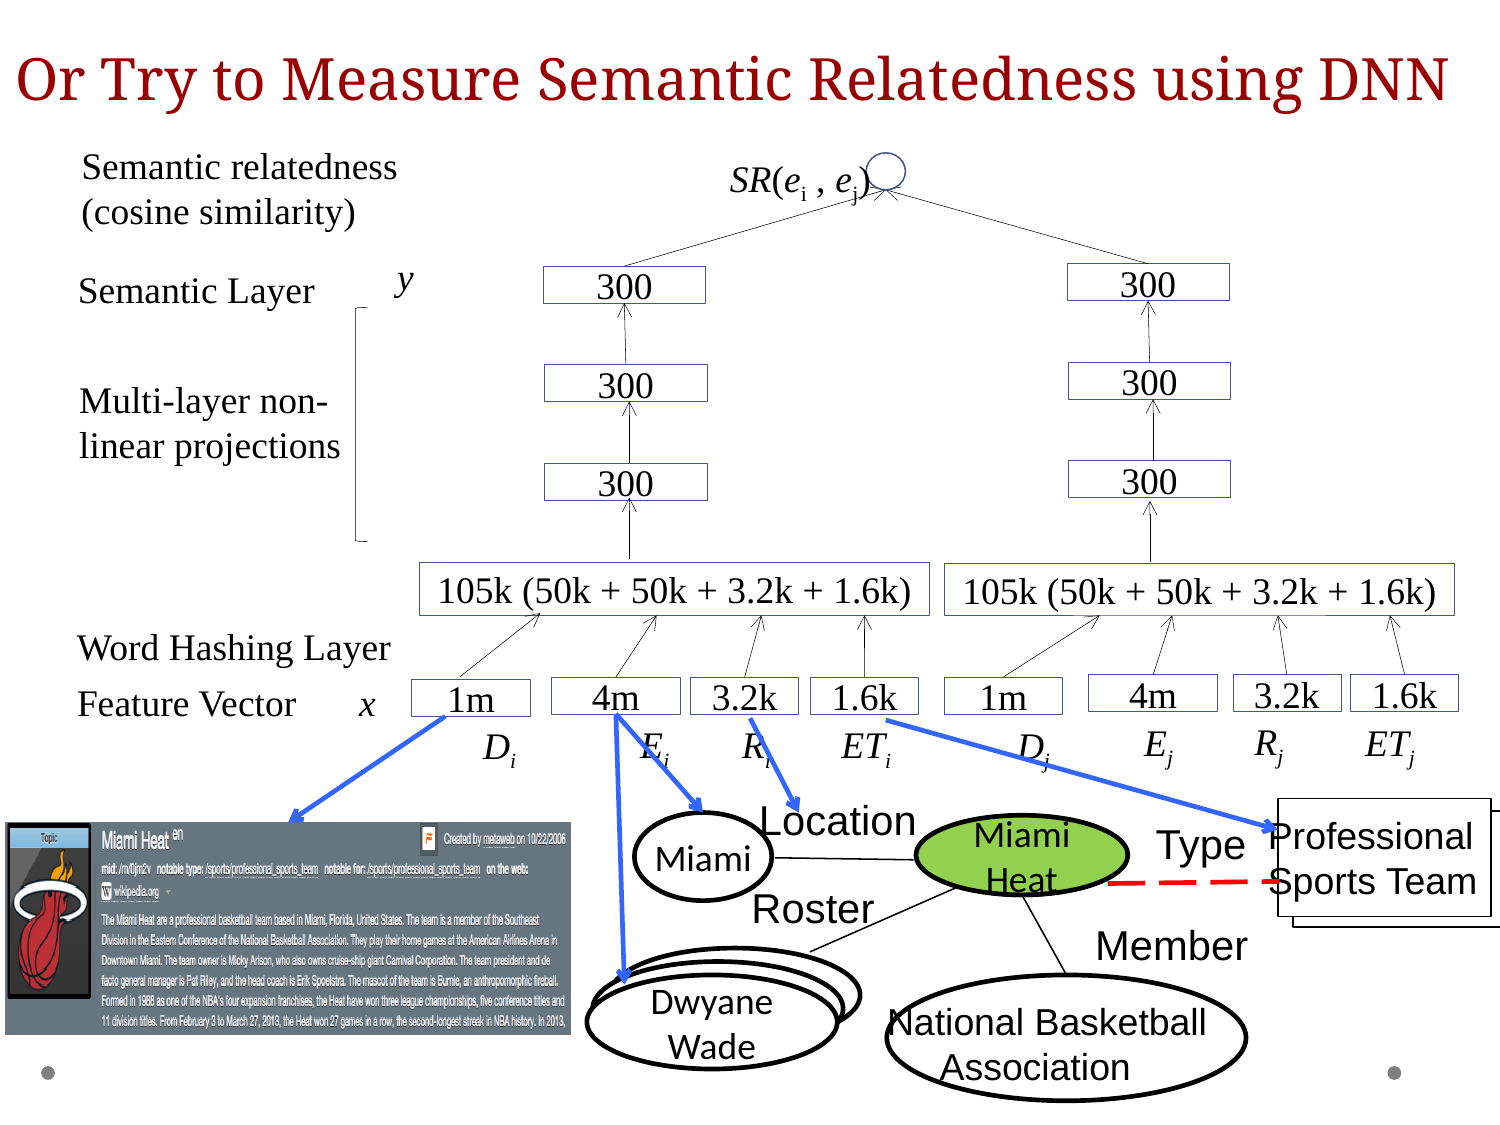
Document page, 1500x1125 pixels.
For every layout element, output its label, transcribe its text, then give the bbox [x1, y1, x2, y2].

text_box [459, 612, 541, 678]
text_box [1152, 615, 1173, 675]
text_box x [344, 671, 391, 714]
text_box [630, 945, 863, 1023]
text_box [1277, 615, 1288, 675]
text_box [590, 981, 612, 1006]
text_box Multi-layer non- linear projections [64, 369, 354, 474]
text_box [809, 885, 962, 953]
text_box [1218, 1001, 1249, 1075]
title Or Try to Measure Semantic Relatedness using DNN [0, 0, 1491, 108]
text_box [1003, 615, 1100, 678]
text_box 1.6k [1348, 672, 1461, 714]
text_box 4m [549, 675, 683, 716]
text_box Location [758, 794, 917, 845]
text_box National Basketball Association [887, 998, 1218, 1089]
text_box 4m [1086, 672, 1220, 714]
text_box [354, 306, 368, 543]
text_box 105k (50k + 50k + 3.2k + 1.6k) [942, 561, 1457, 617]
text_box 1m [409, 677, 533, 718]
text_box 300 [1065, 261, 1232, 303]
text_box 1.6k [808, 675, 921, 716]
text_box y [382, 245, 429, 306]
text_box [952, 1089, 1180, 1104]
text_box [287, 715, 446, 823]
text_box Dj [1002, 714, 1065, 718]
text_box Member [1095, 918, 1249, 969]
text_box SR(ei , ej) [715, 147, 886, 188]
text_box 1m [942, 675, 1065, 716]
text_box Rj [1239, 710, 1299, 777]
text_box Miami Heat [913, 839, 1131, 898]
text_box [886, 150, 908, 188]
text_box [1291, 809, 1500, 930]
text_box ETi [826, 713, 907, 780]
text_box [1276, 796, 1493, 919]
text_box 300 [541, 264, 708, 305]
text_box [749, 717, 799, 813]
picture [5, 822, 571, 1036]
text_box Professional Sports Team [1267, 812, 1485, 903]
text_box 3.2k [1230, 672, 1343, 714]
text_box [630, 959, 846, 1024]
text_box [615, 713, 625, 985]
text_box 105k (50k + 50k + 3.2k + 1.6k) [417, 560, 932, 618]
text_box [626, 713, 704, 813]
text_box 300 [1066, 360, 1233, 401]
text_box Type [1155, 839, 1247, 868]
text_box 300 [542, 461, 709, 502]
text_box Miami [632, 810, 775, 903]
text_box Roster [751, 881, 875, 932]
text_box Dwyane Wade [584, 972, 840, 1072]
text_box Ri [727, 713, 786, 780]
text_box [615, 615, 657, 678]
text_box 300 [1066, 458, 1233, 500]
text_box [1389, 615, 1405, 675]
text_box [921, 972, 1212, 998]
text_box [1021, 894, 1067, 976]
text_box 300 [542, 362, 709, 404]
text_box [624, 189, 884, 267]
text_box Semantic relatedness (cosine similarity) [66, 135, 413, 240]
text_box Semantic Layer [63, 258, 331, 318]
text_box 3.2k [688, 675, 801, 716]
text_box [885, 189, 1149, 264]
text_box Word Hashing Layer [62, 615, 407, 676]
text_box ETj [1350, 711, 1430, 778]
text_box Ej [1129, 711, 1189, 718]
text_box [885, 719, 1279, 830]
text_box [744, 615, 762, 678]
text_box Di [468, 714, 532, 781]
text_box Feature Vector [62, 676, 312, 731]
